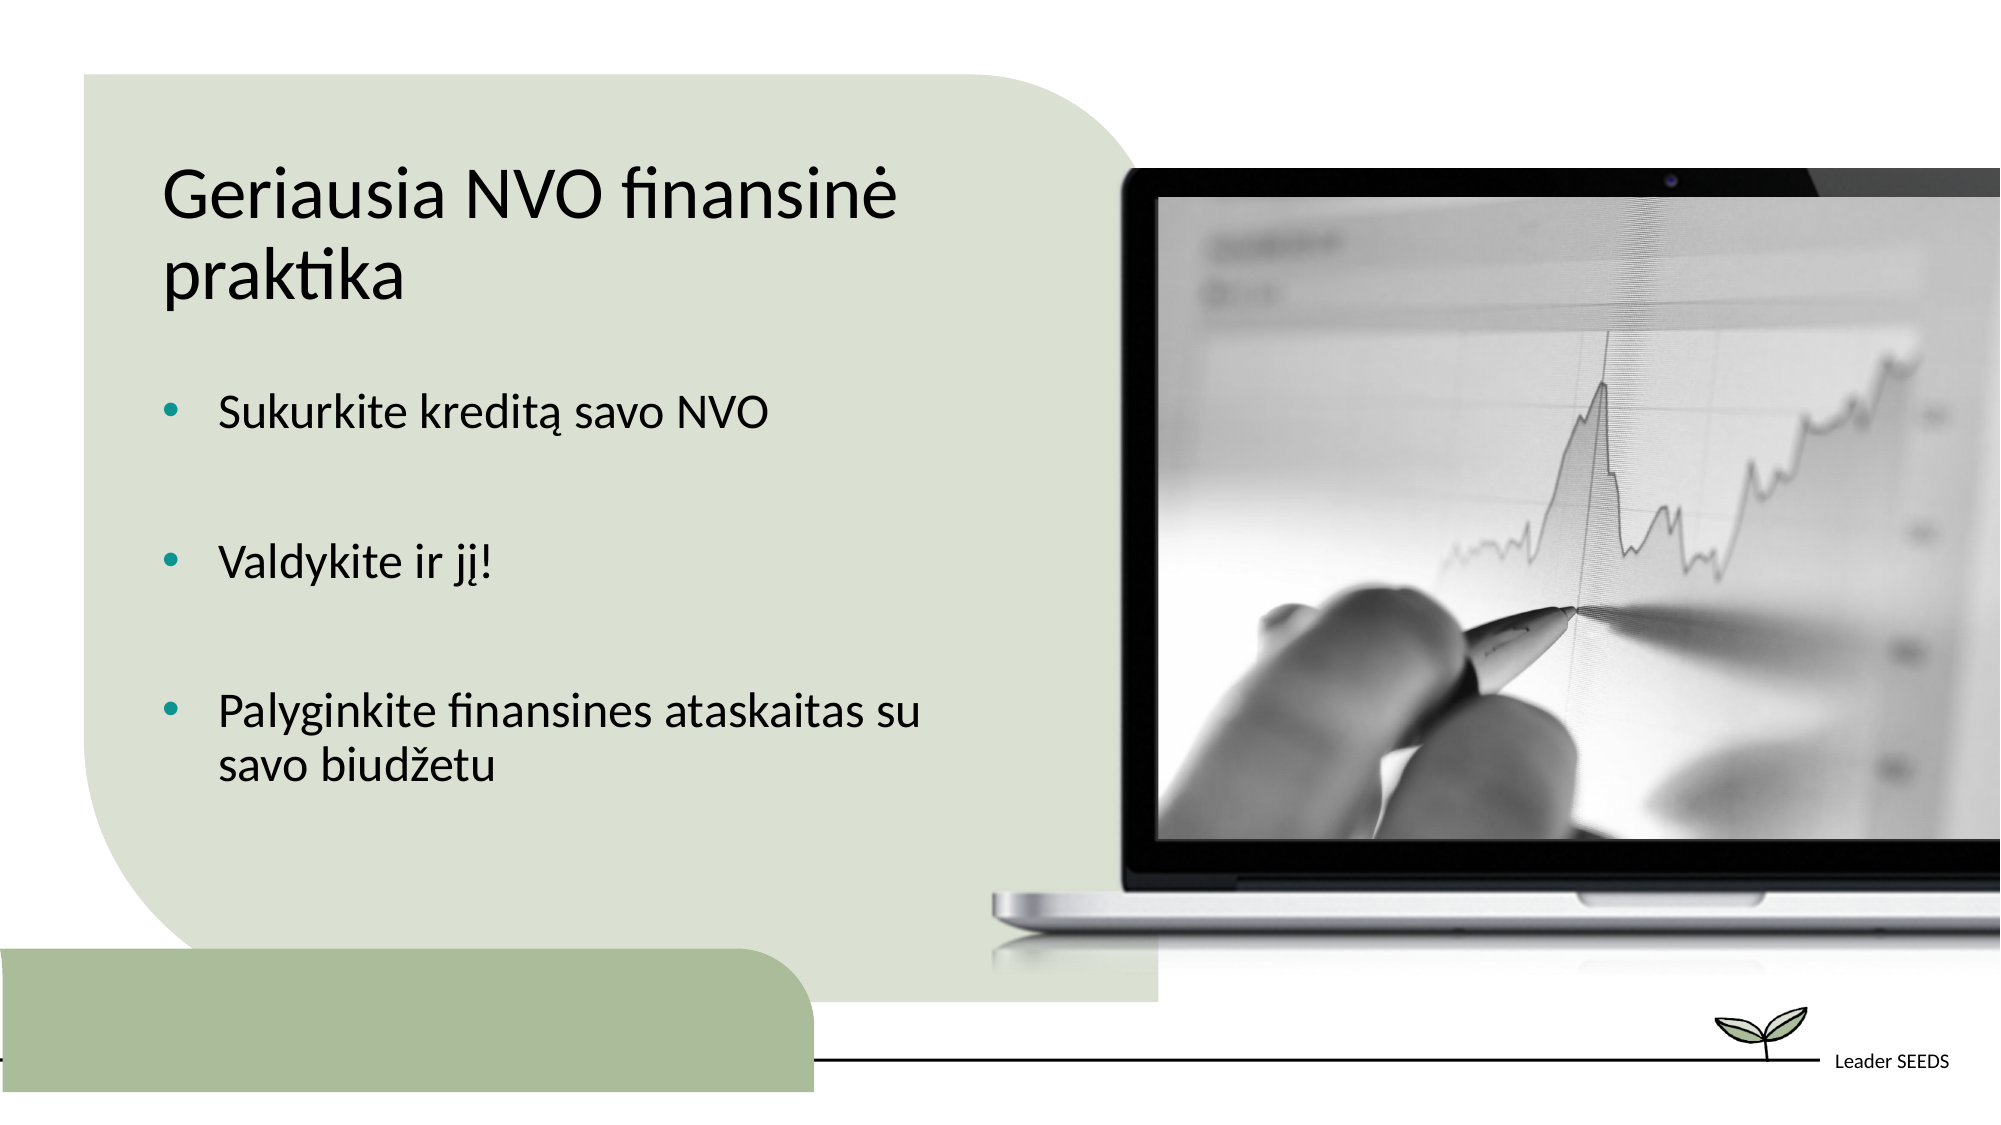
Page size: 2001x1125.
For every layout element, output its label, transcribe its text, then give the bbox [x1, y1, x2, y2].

list Sukurkite kreditą savo NVO Valdykite ir jį! Palyginkite finansines ataskaitas su savo biudžetu [147, 377, 946, 918]
picture [900, 168, 2000, 1051]
list Geriausia NVO finansinė praktika [147, 146, 967, 309]
